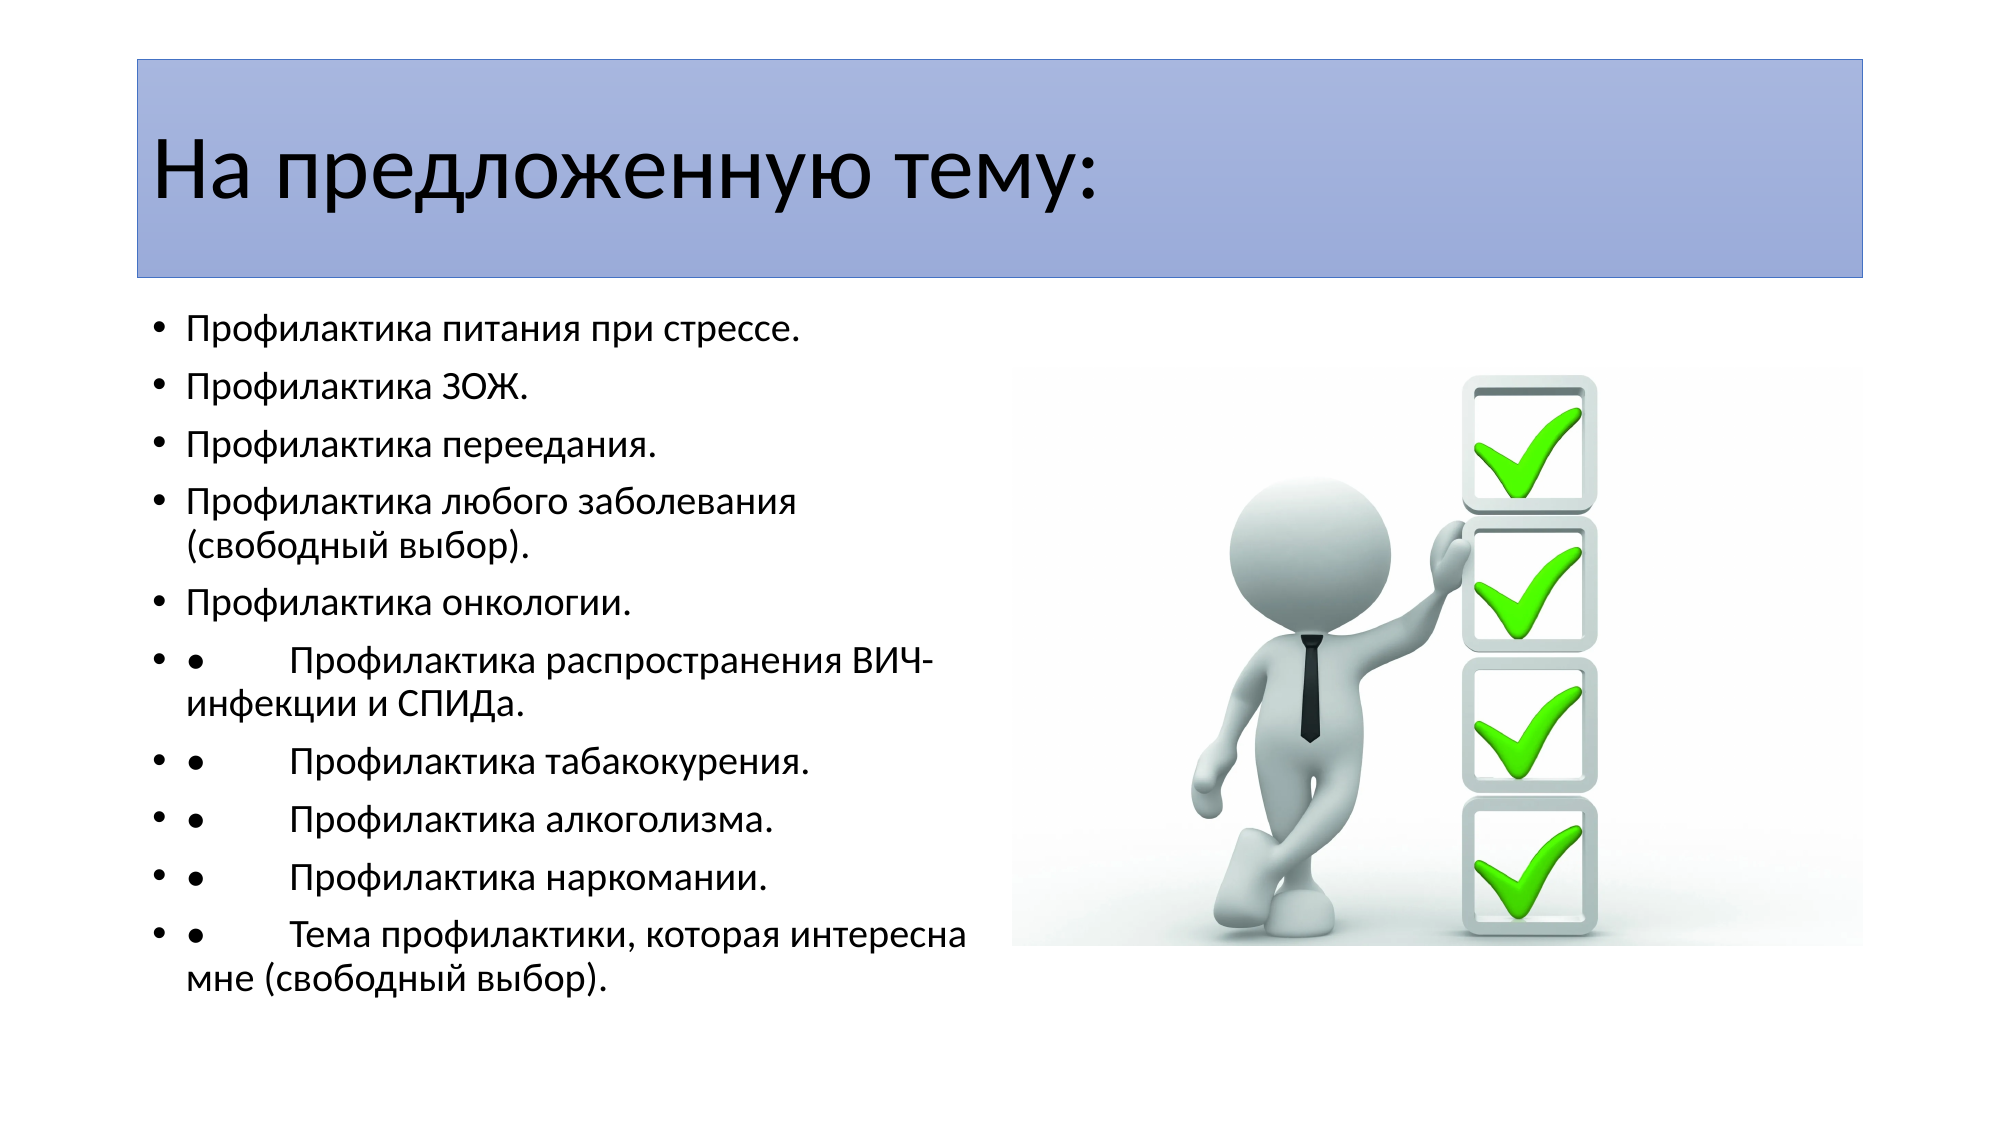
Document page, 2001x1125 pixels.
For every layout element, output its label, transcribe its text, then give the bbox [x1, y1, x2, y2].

list Профилактика питания при стрессе. Профилактика ЗОЖ. Профилактика переедания. Профилактика любого заболевания (свободный выбор). Профилактика онкологии. • Профилактика распространения ВИЧ-инфекции и СПИДа. • Профилактика табакокурения. • Профилактика алкоголизма. • Профилактика наркомании. • Тема профилактики, которая интересна мне (свободный выбор). [137, 299, 988, 1014]
title На предложенную тему: [137, 59, 1863, 278]
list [1012, 367, 1863, 946]
